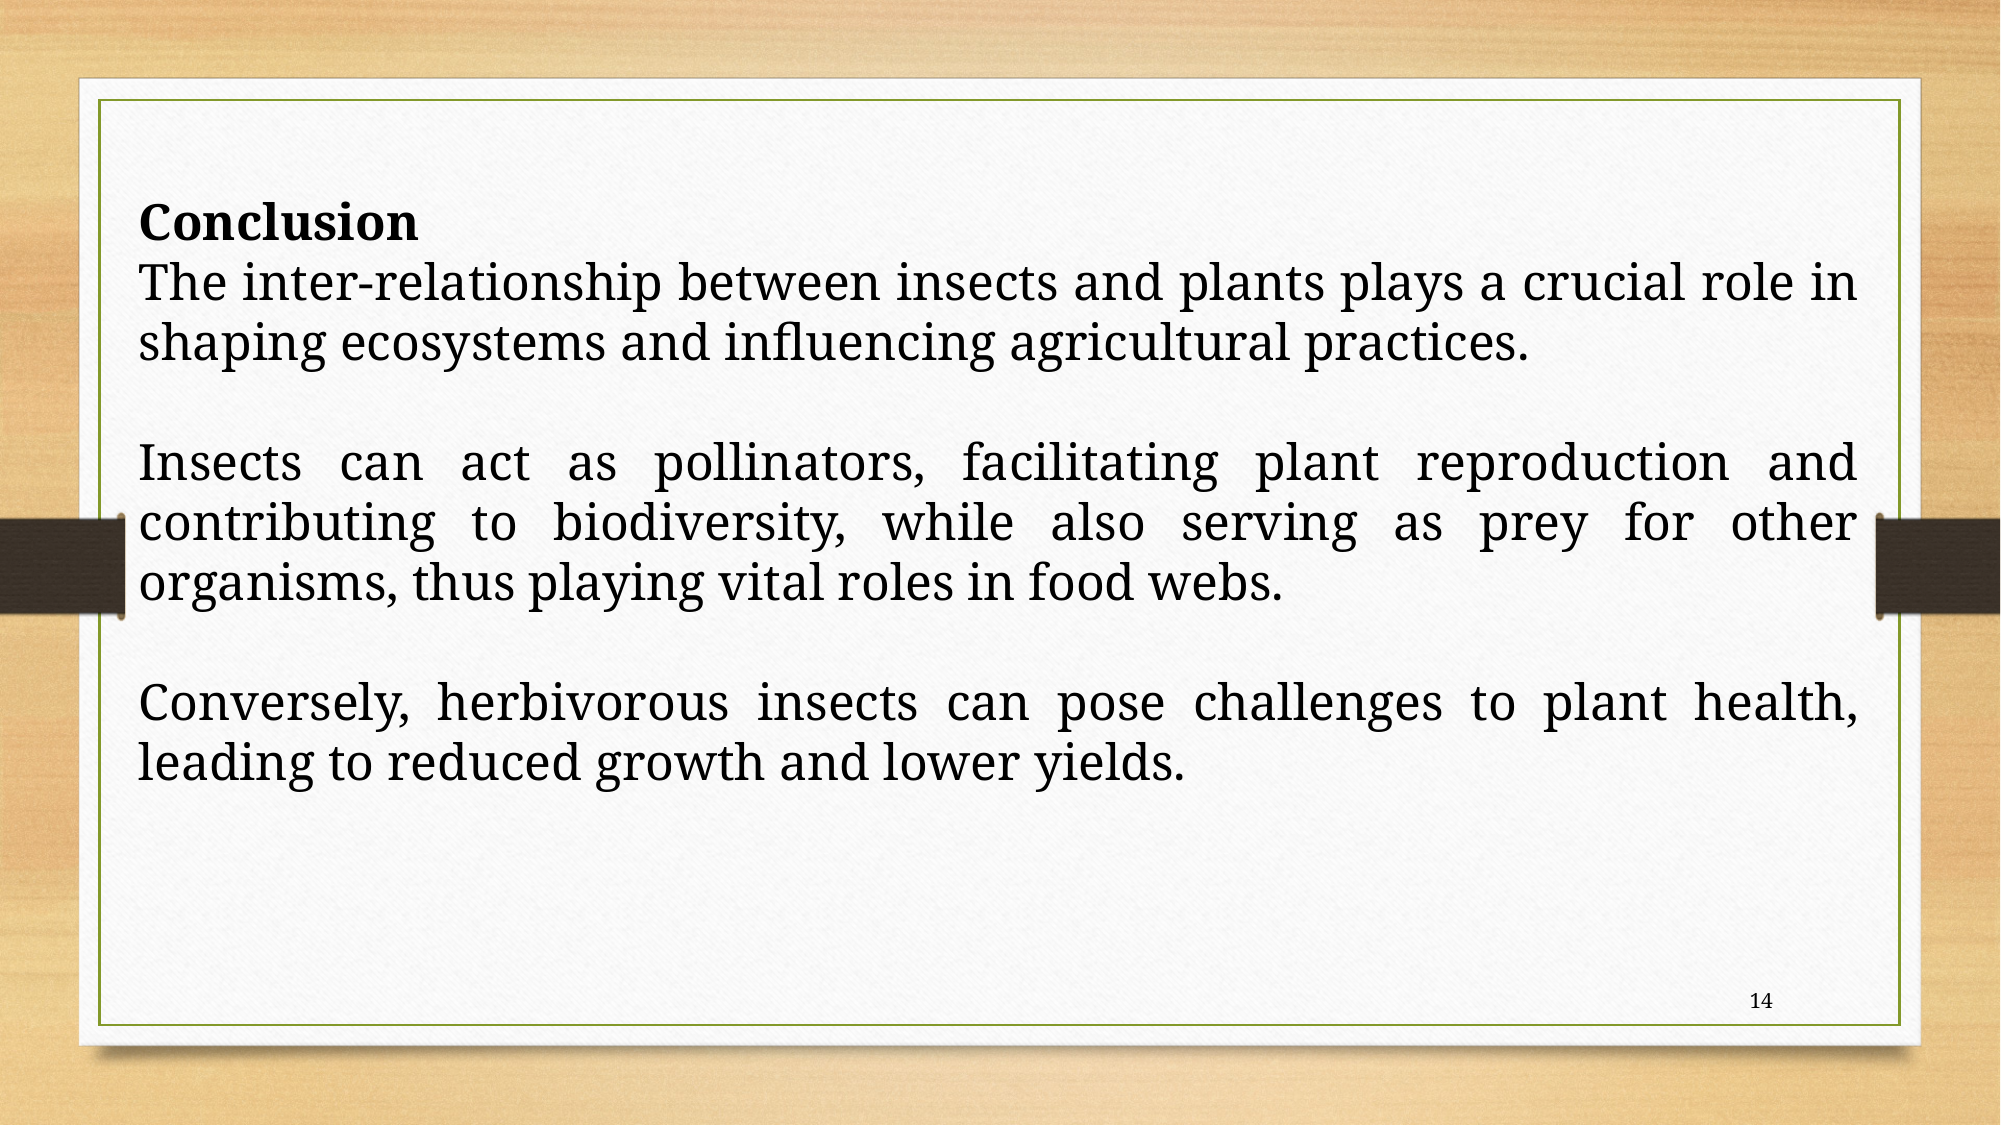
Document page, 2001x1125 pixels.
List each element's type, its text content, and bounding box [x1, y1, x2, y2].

slide_number 14 [1698, 979, 1788, 1025]
text_box Conclusion The inter-relationship between insects and plants plays a crucial role in shaping ecosystems and influencing agricultural practices. Insects can act as pollinators, facilitating plant reproduction and contributing to biodiversity, while also serving as prey for other organisms, thus playing vital roles in food webs. Conversely, herbivorous insects can pose challenges to plant health, leading to reduced growth and lower yields. [123, 182, 1874, 843]
picture [0, 0, 2001, 1125]
